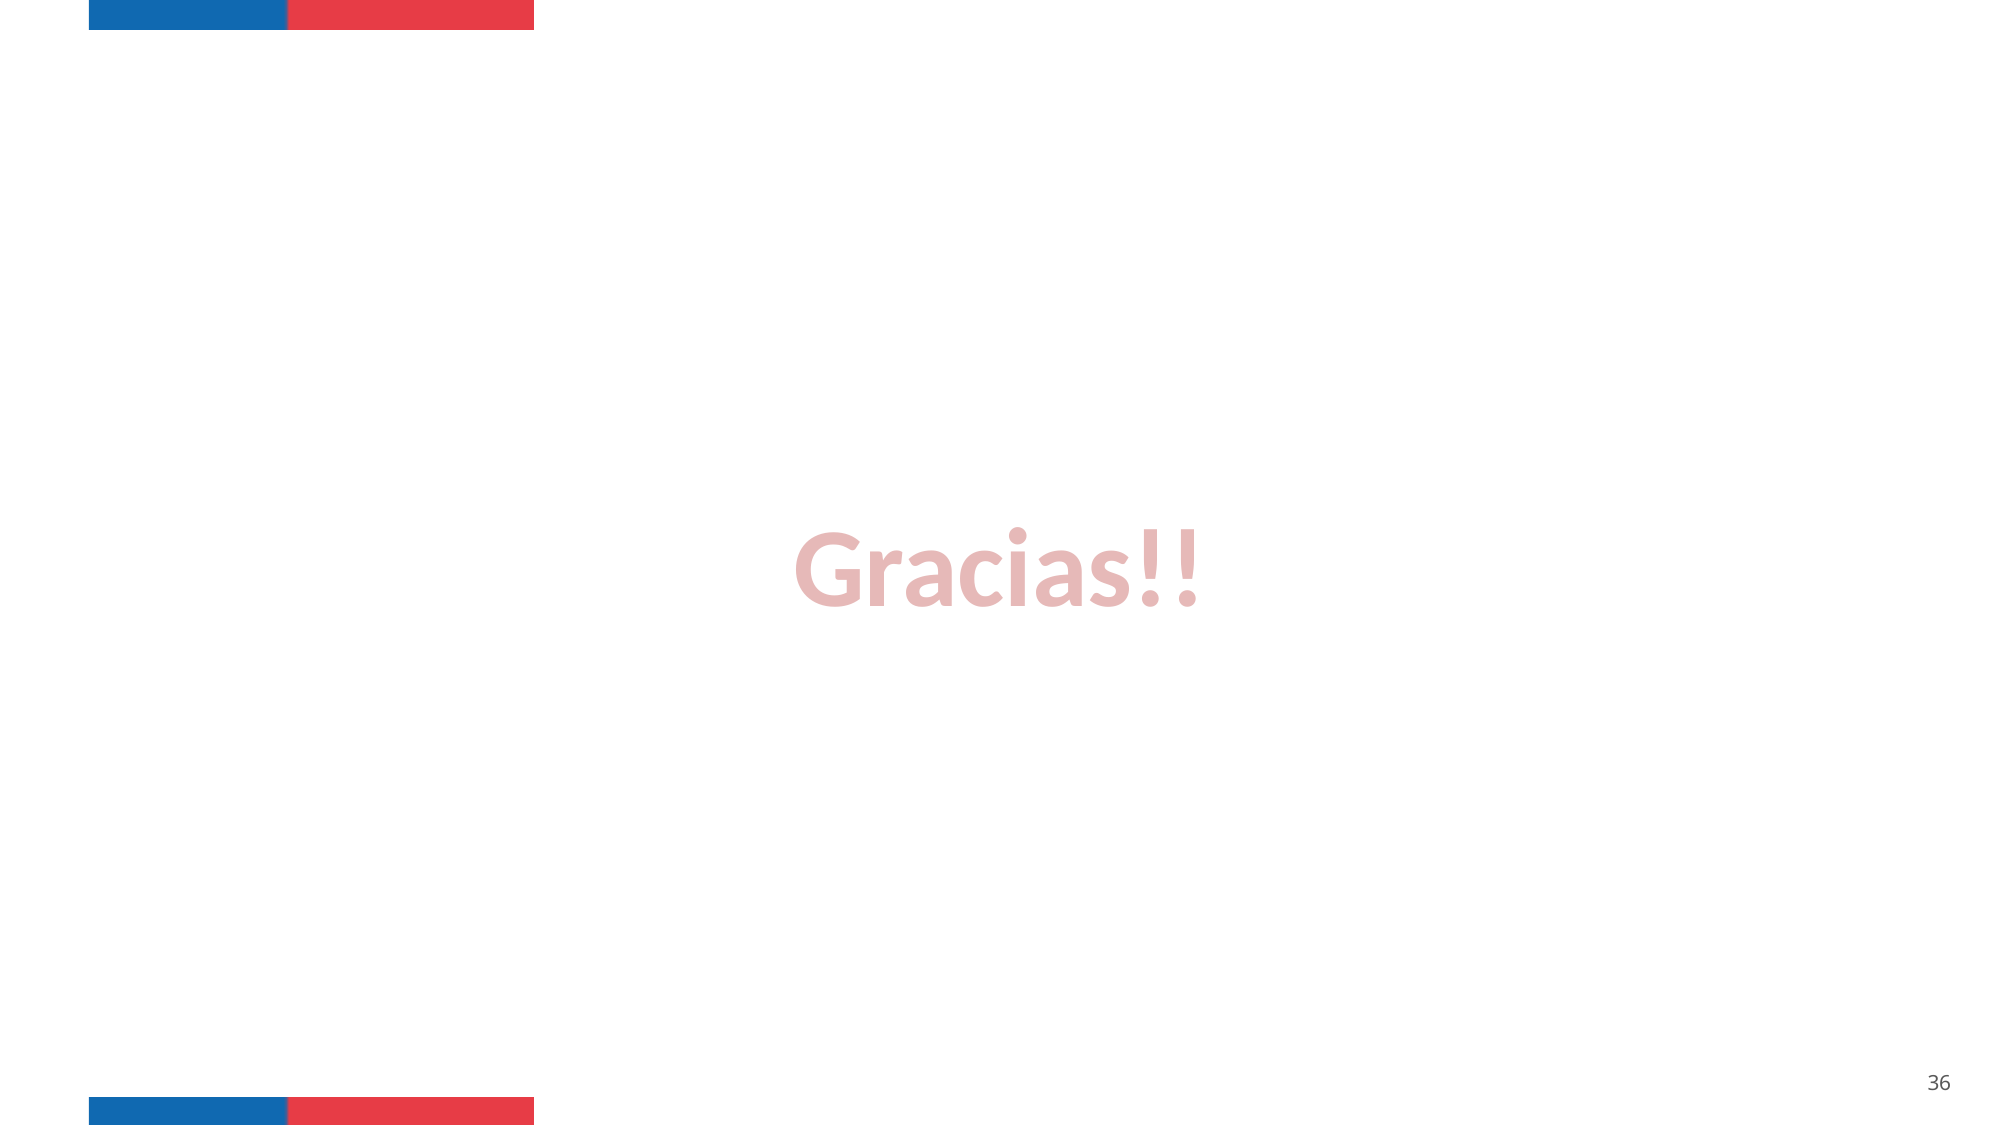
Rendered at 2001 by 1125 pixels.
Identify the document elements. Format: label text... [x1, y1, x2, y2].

picture [88, 1097, 534, 1125]
text_box Gracias!! [778, 486, 1222, 637]
picture [88, 0, 534, 30]
